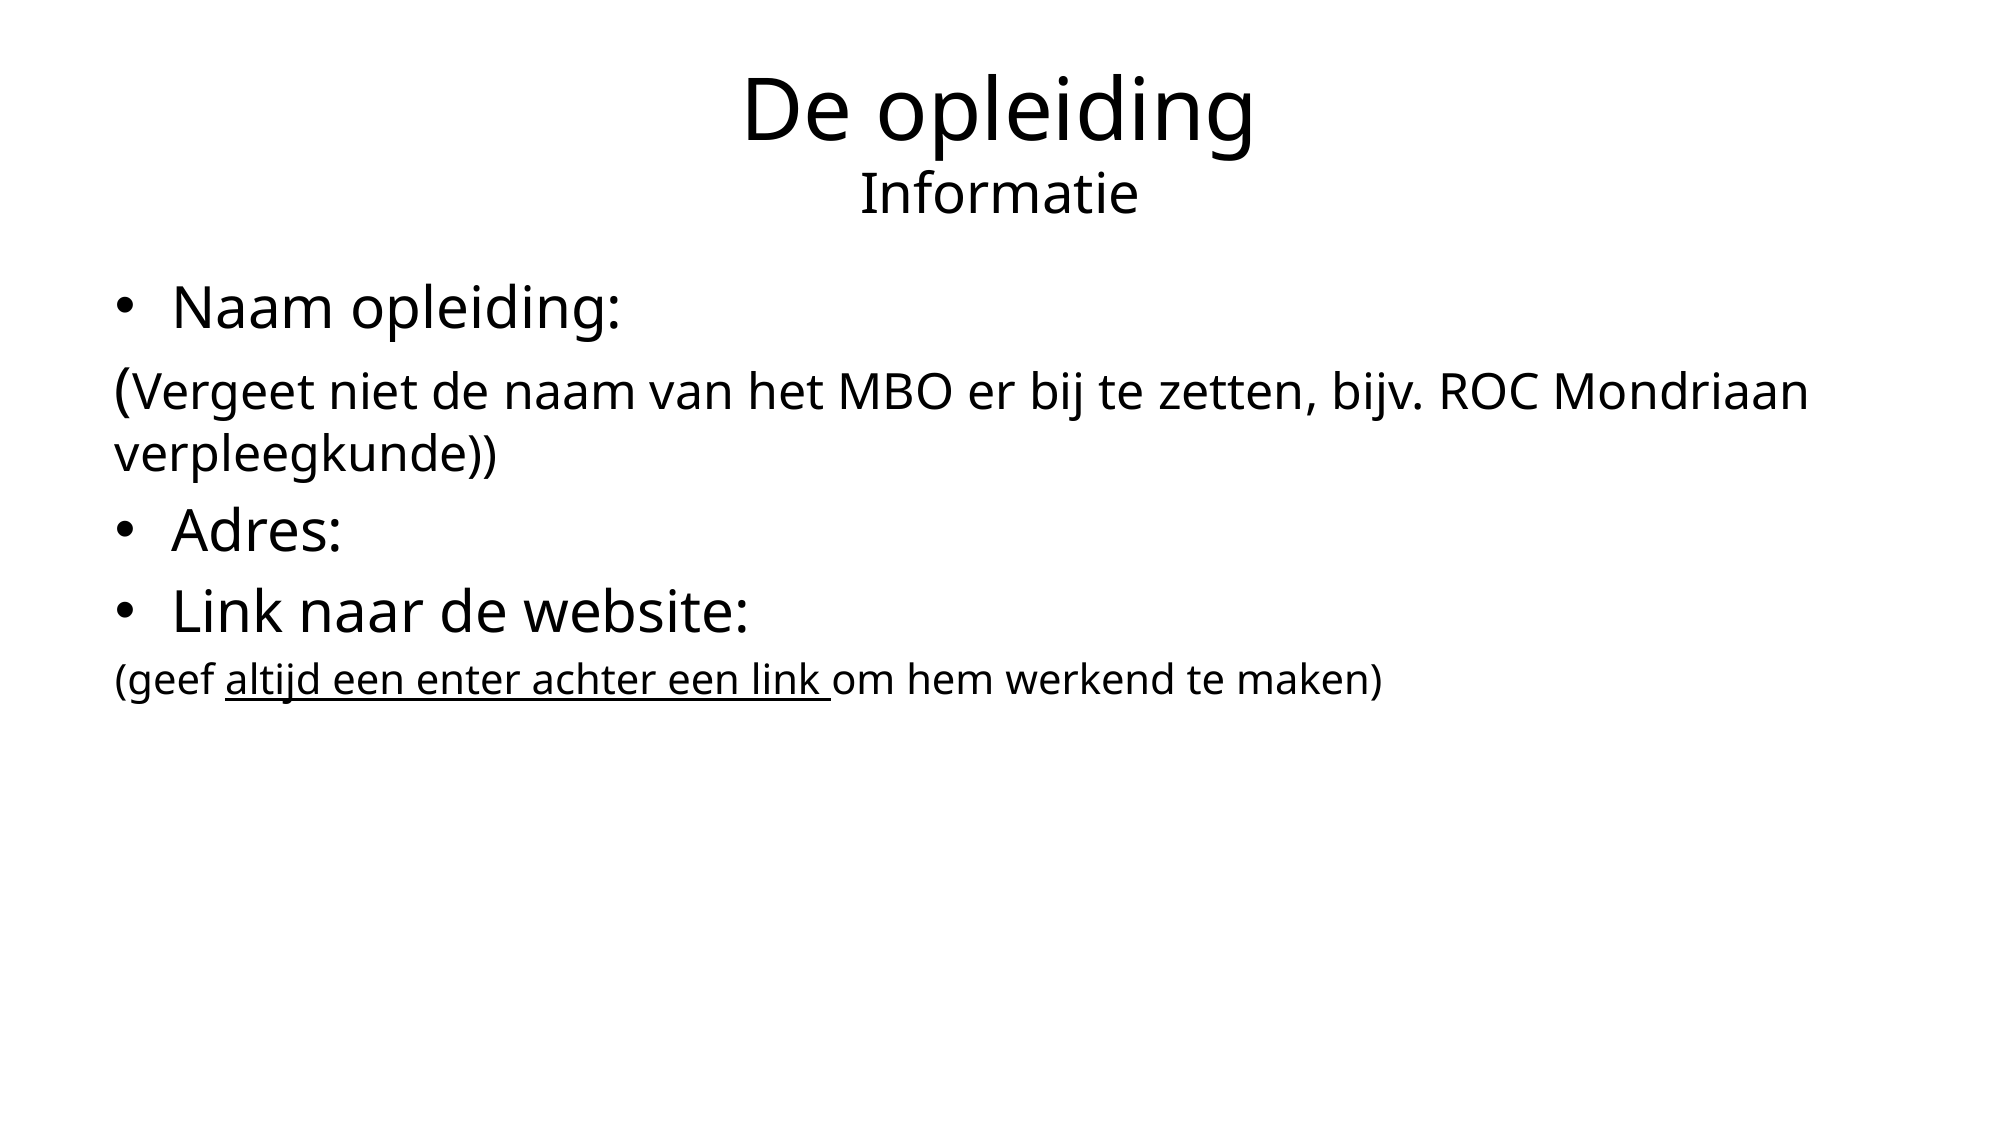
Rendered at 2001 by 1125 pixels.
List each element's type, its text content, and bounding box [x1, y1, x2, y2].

list Naam opleiding: (Vergeet niet de naam van het MBO er bij te zetten, bijv. ROC Mondriaan verpleegkunde)) Adres: Link naar de website: (geef altijd een enter achter een link om hem werkend te maken) [99, 262, 1900, 1005]
title De opleiding Informatie [99, 45, 1900, 233]
